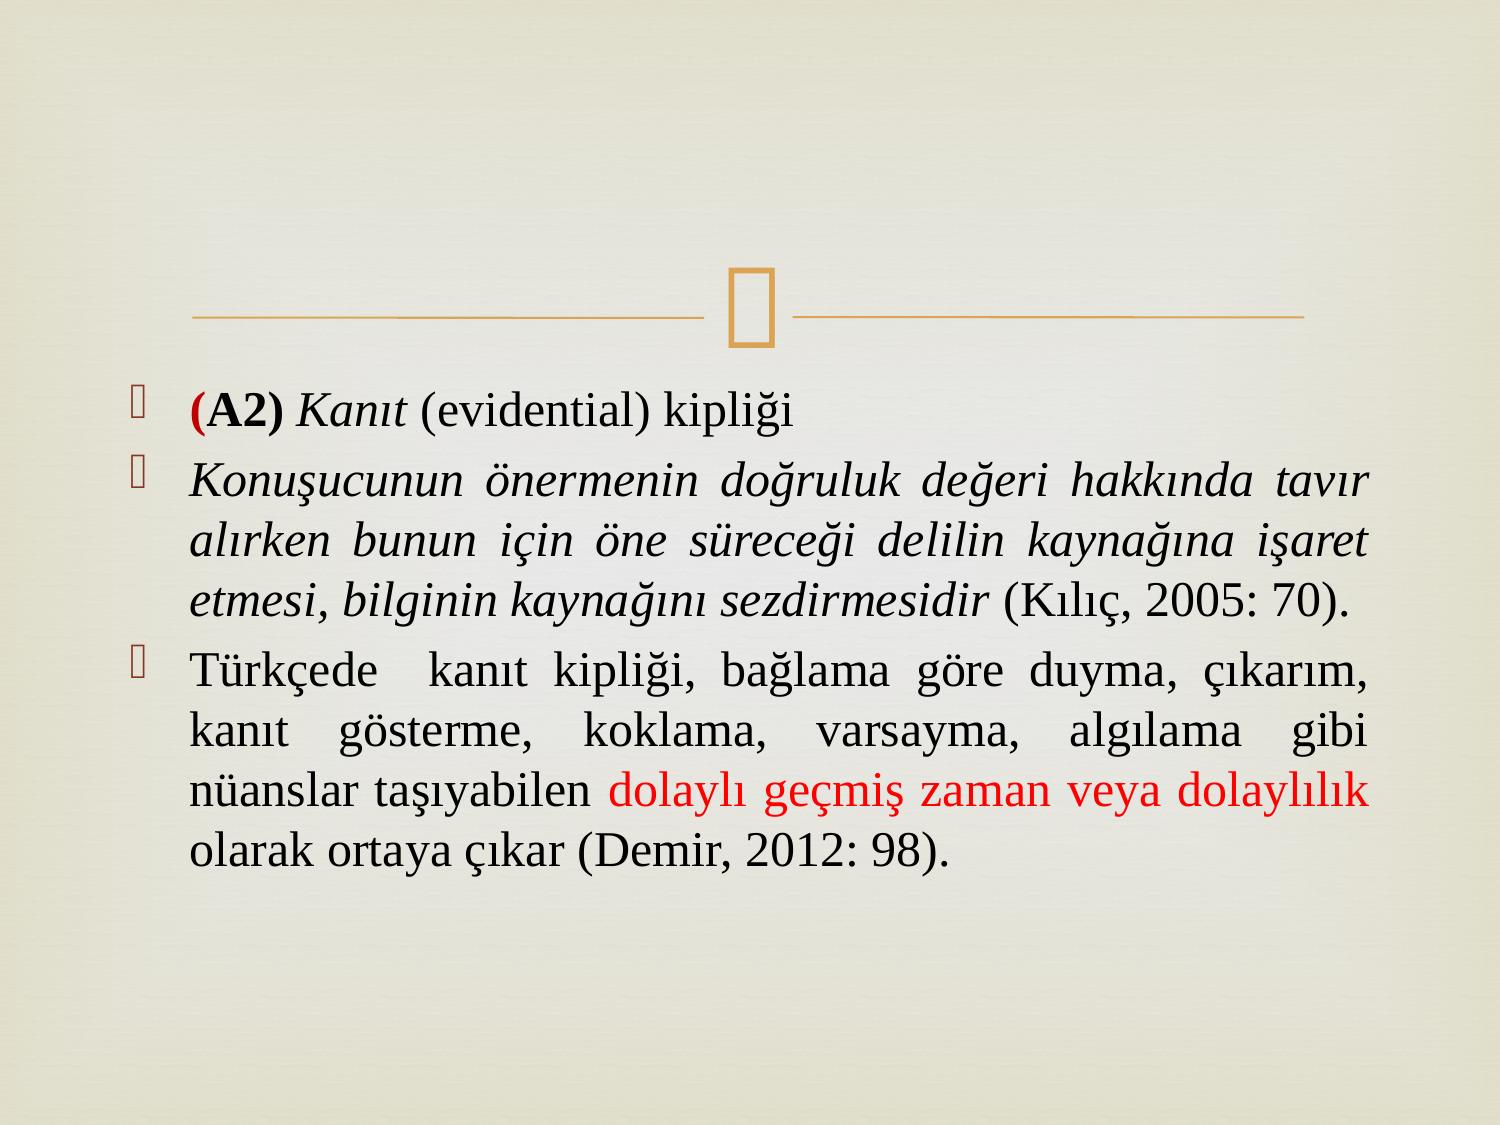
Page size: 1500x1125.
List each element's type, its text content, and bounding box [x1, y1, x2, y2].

list (A2) Kanıt (evidential) kipliği Konuşucunun önermenin doğruluk değeri hakkında tavır alırken bunun için öne süreceği delilin kaynağına işaret etmesi, bilginin kaynağını sezdirmesidir (Kılıç, 2005: 70). Türkçede kanıt kipliği, bağlama göre duyma, çıkarım, kanıt gösterme, koklama, varsayma, algılama gibi nüanslar taşıyabilen dolaylı geçmiş zaman veya dolaylılık olarak ortaya çıkar (Demir, 2012: 98). [114, 368, 1386, 1005]
